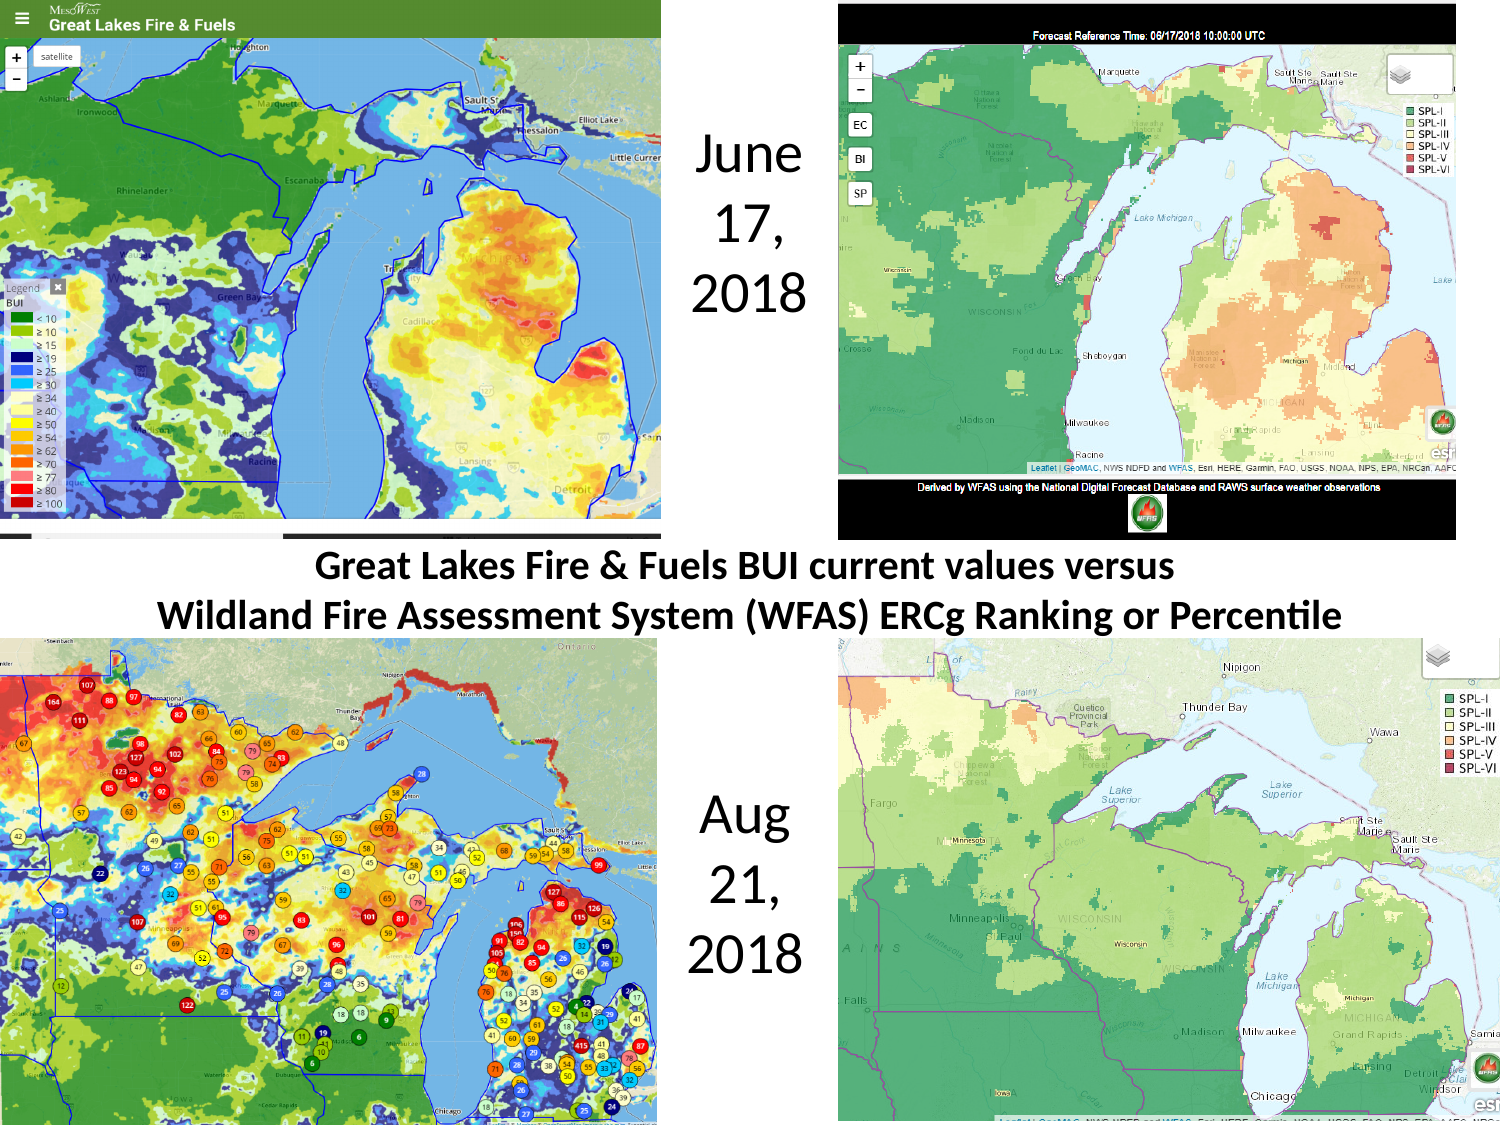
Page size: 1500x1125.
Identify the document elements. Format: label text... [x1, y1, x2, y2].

picture [0, 638, 657, 1125]
text_box Aug 21, 2018 [657, 768, 835, 993]
text_box June 17, 2018 [661, 106, 838, 332]
picture [838, 638, 1500, 1121]
picture [838, 0, 1456, 540]
text_box Great Lakes Fire & Fuels BUI current values versus Wildland Fire Assessment System (WFAS) ERCg Ranking or Percentile [0, 530, 1500, 645]
picture [0, 0, 661, 539]
